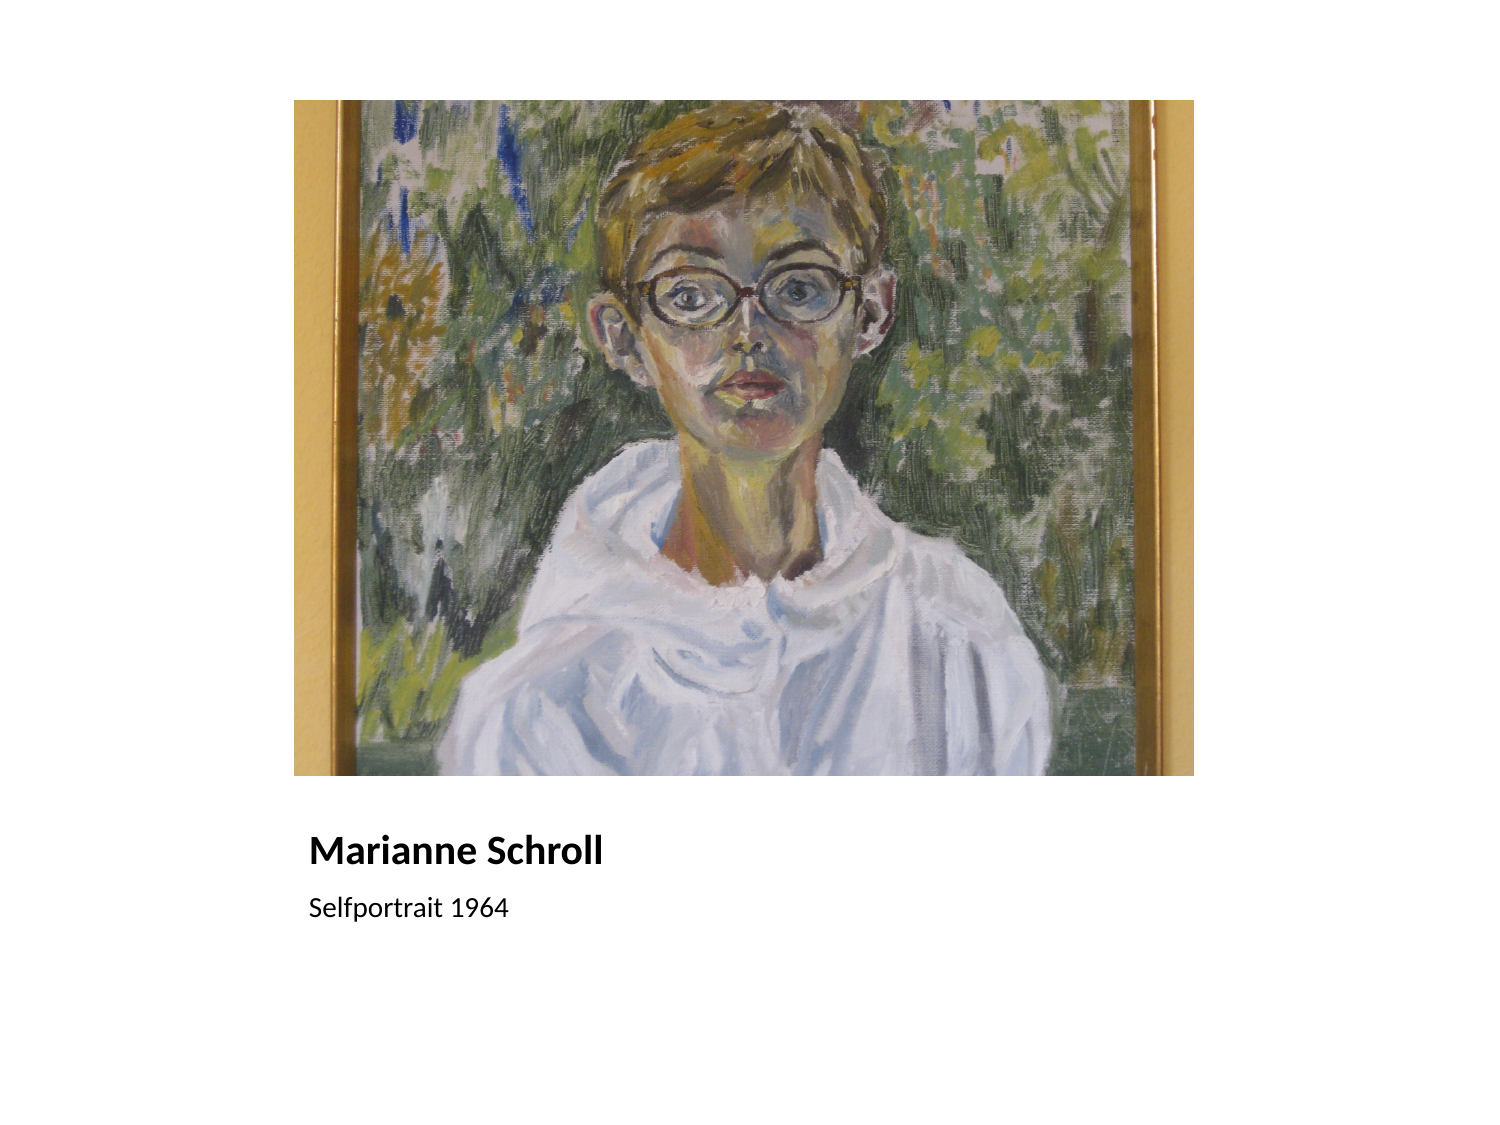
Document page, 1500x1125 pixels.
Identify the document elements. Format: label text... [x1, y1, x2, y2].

picture [293, 100, 1195, 776]
list Selfportrait 1964 [294, 880, 1194, 1013]
title Marianne Schroll [294, 787, 1194, 880]
